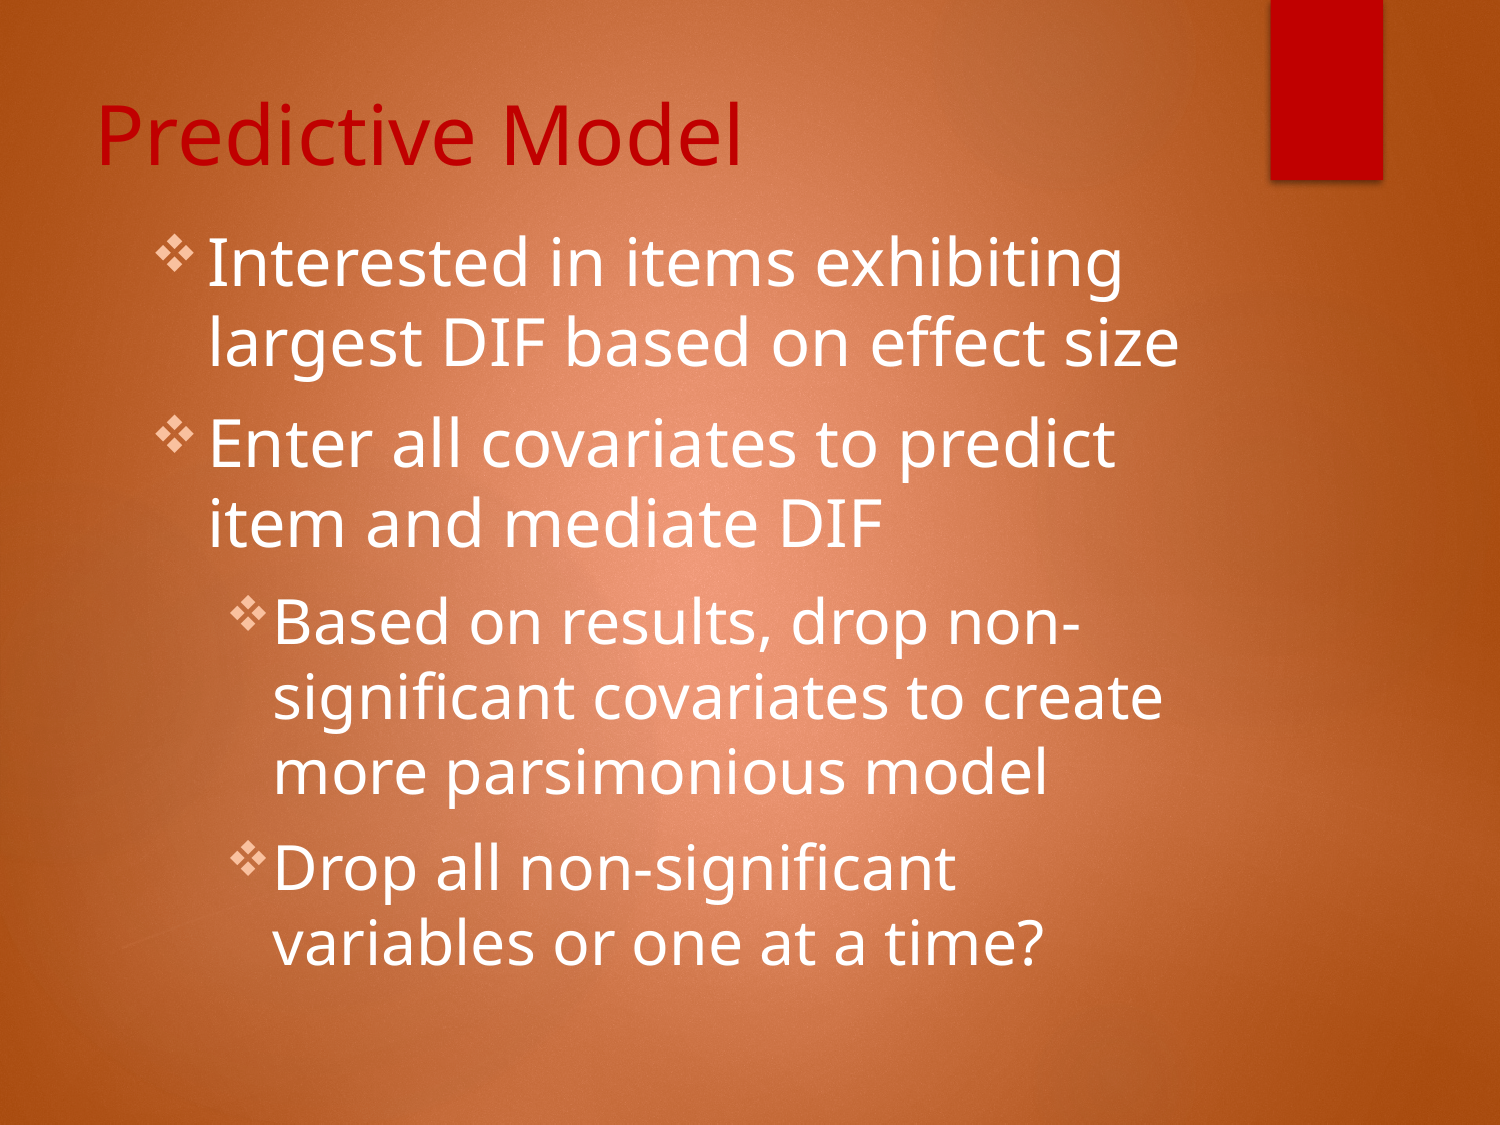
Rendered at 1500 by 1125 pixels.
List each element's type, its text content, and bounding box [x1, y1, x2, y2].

list Interested in items exhibiting largest DIF based on effect size Enter all covariates to predict item and mediate DIF Based on results, drop non-significant covariates to create more parsimonious model Drop all non-significant variables or one at a time? [135, 212, 1237, 1025]
title Predictive Model [79, 74, 1237, 304]
